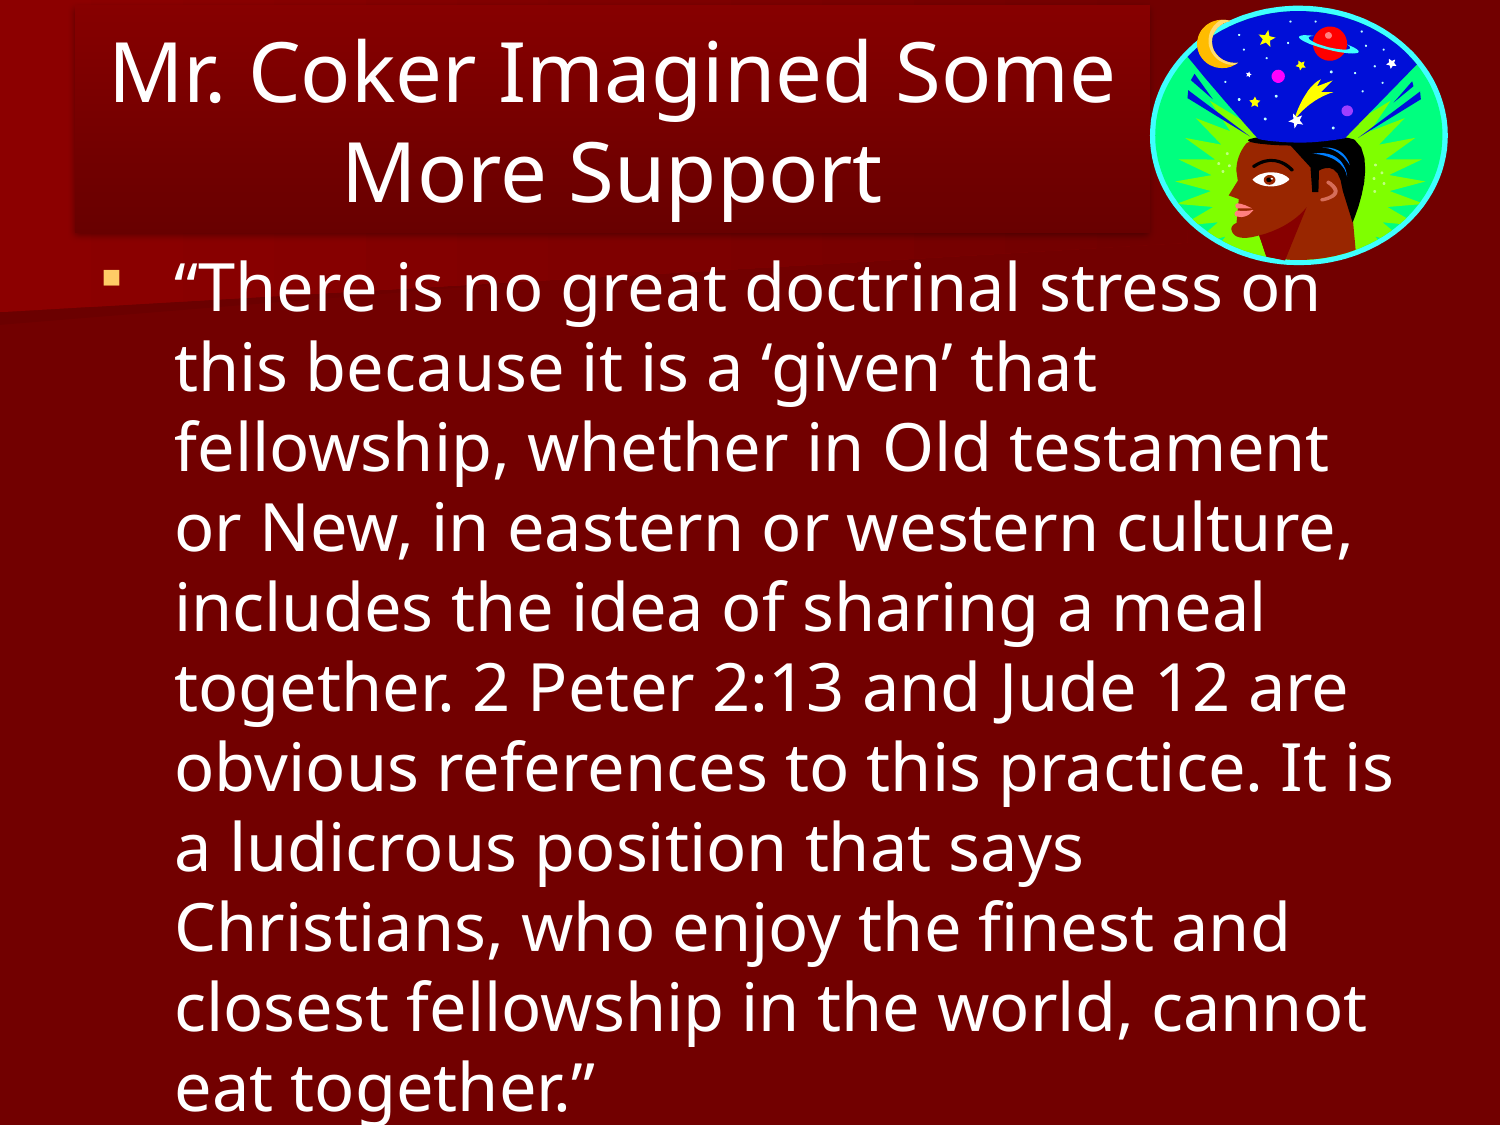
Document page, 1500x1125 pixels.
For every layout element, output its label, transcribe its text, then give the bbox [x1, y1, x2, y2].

title Mr. Coker Imagined Some More Support [75, 5, 1148, 233]
picture [1149, 5, 1449, 266]
list “There is no great doctrinal stress on this because it is a ‘given’ that fellowship, whether in Old testament or New, in eastern or western culture, includes the idea of sharing a meal together. 2 Peter 2:13 and Jude 12 are obvious references to this practice. It is a ludicrous position that says Christians, who enjoy the finest and closest fellowship in the world, cannot eat together.” [75, 237, 1425, 1125]
